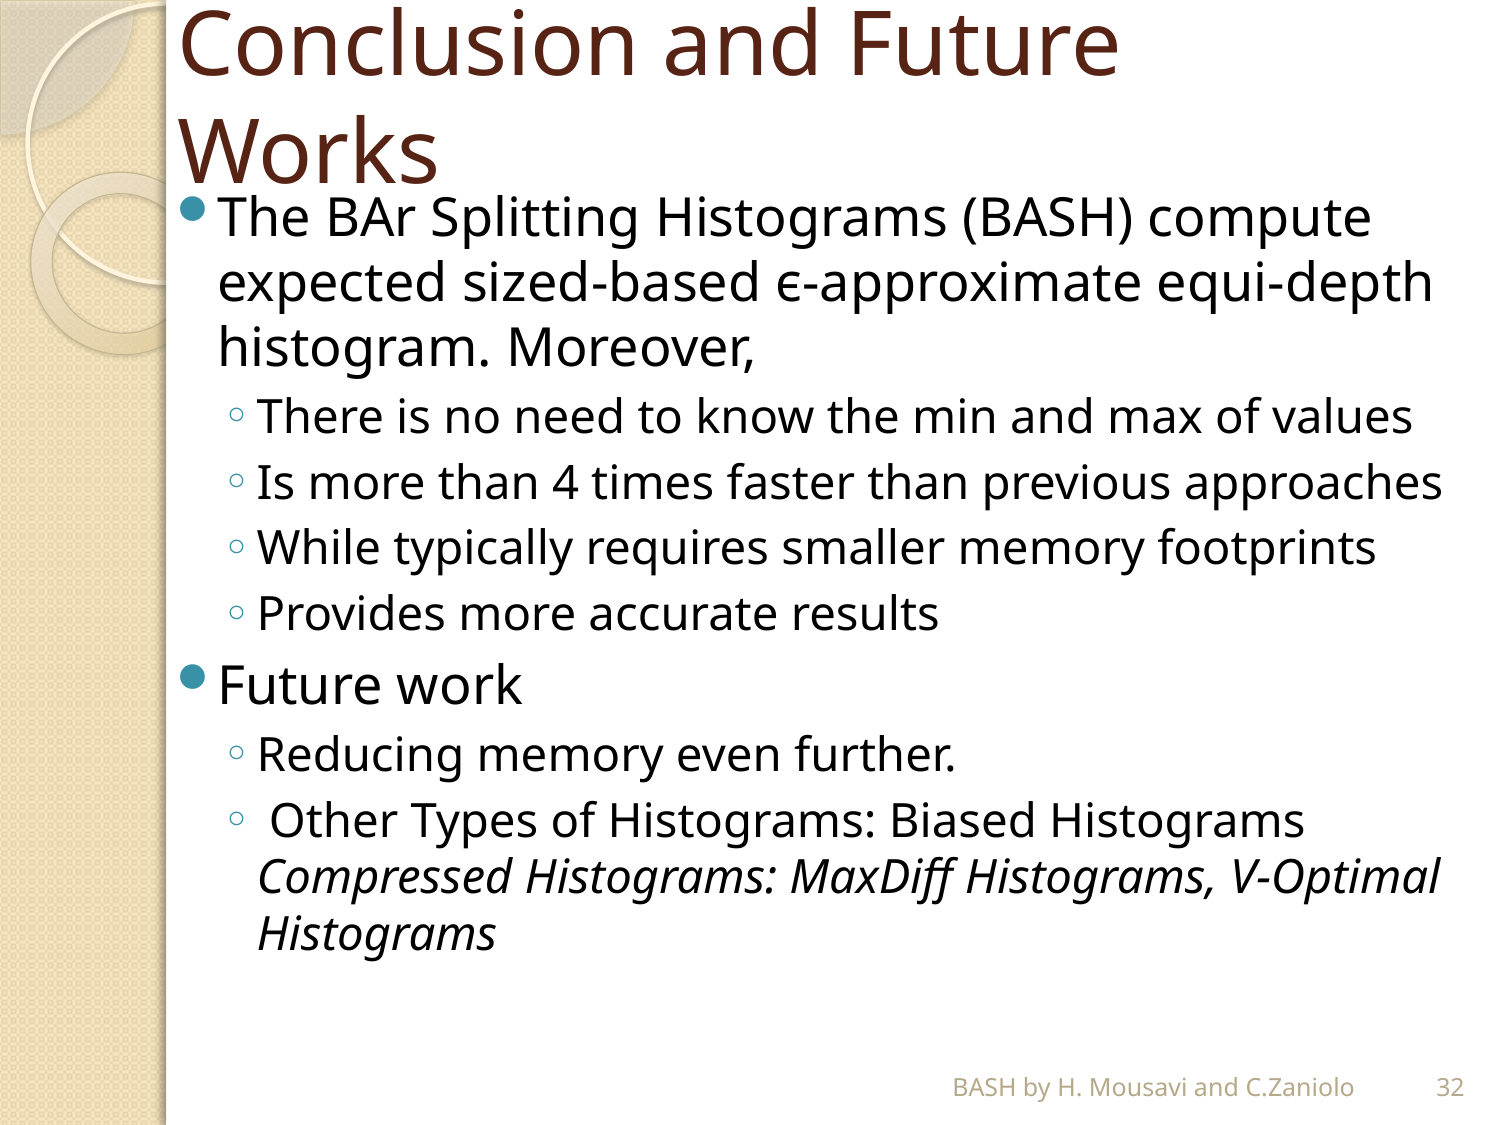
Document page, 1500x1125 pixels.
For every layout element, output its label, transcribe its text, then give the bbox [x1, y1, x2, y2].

title Conclusion and Future Works [162, 0, 1393, 174]
footer BASH by H. Mousavi and C.Zaniolo [937, 1034, 1413, 1113]
slide_number 32 [1413, 1034, 1488, 1113]
list The BAr Splitting Histograms (BASH) compute expected sized-based ϵ-approximate equi-depth histogram. Moreover, There is no need to know the min and max of values Is more than 4 times faster than previous approaches While typically requires smaller memory footprints Provides more accurate results Future work Reducing memory even further. Other Types of Histograms: Biased Histograms Compressed Histograms: MaxDiff Histograms, V-Optimal Histograms [150, 174, 1466, 1025]
